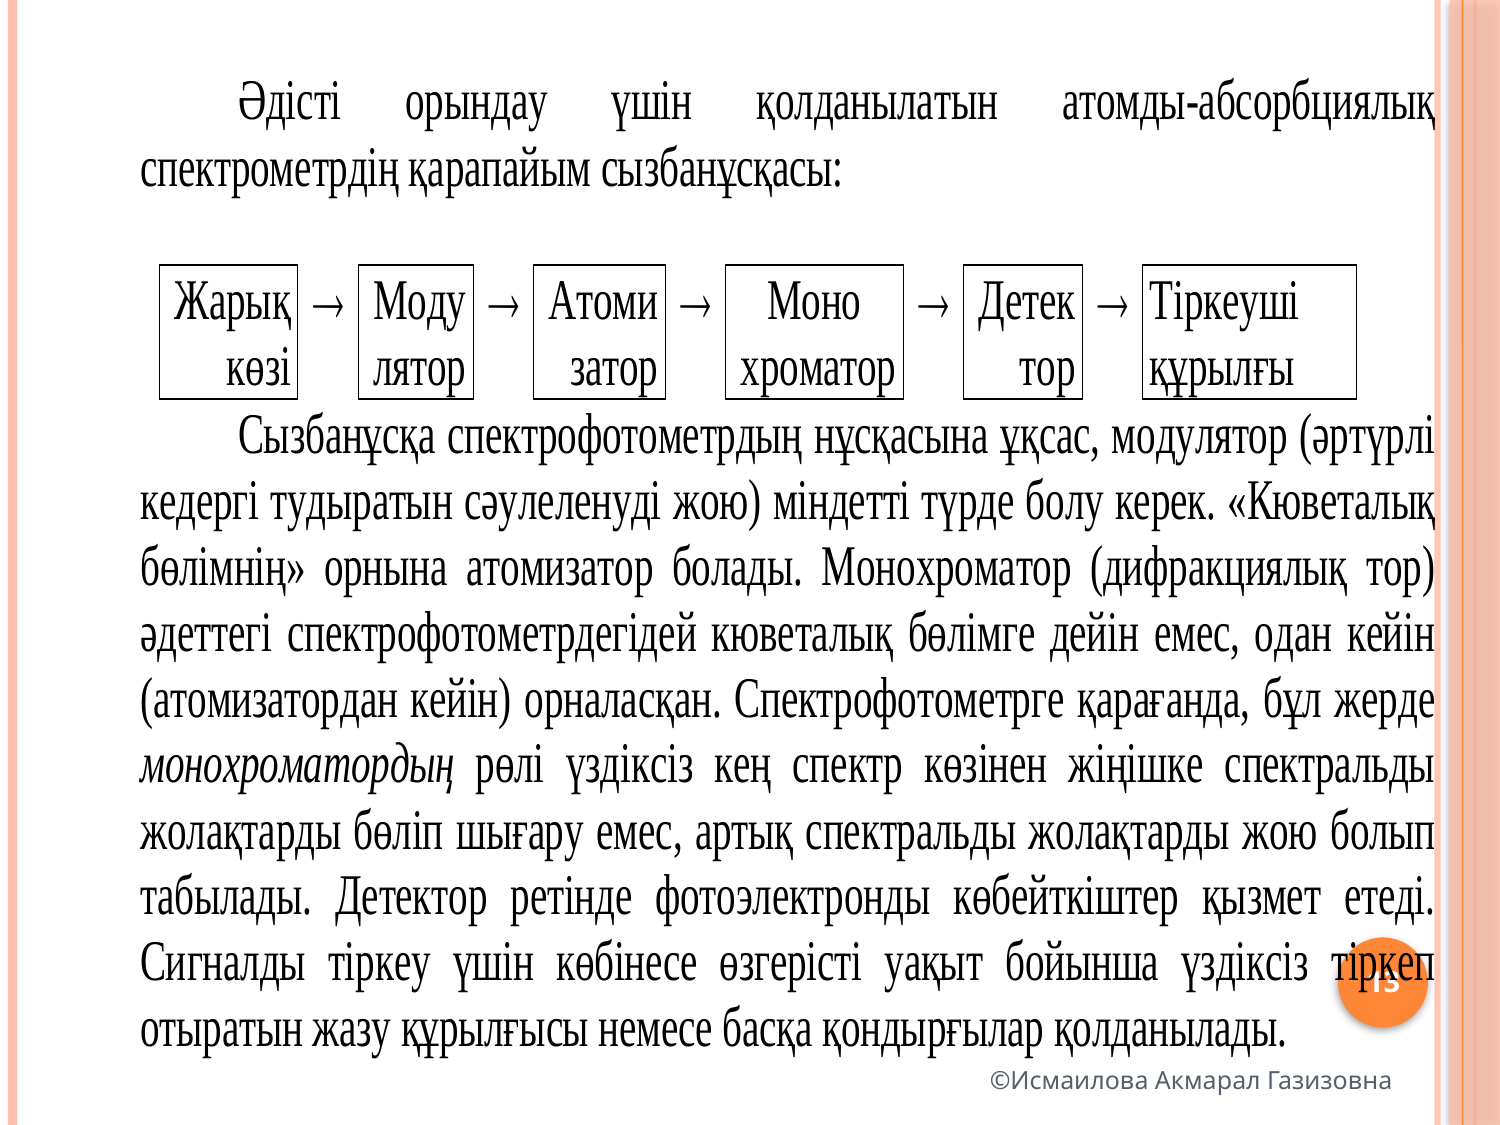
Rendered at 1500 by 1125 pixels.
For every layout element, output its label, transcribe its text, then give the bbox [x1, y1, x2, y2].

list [135, 65, 1448, 1060]
footer ©Исмаилова Акмарал Газизовна [975, 1049, 1500, 1110]
